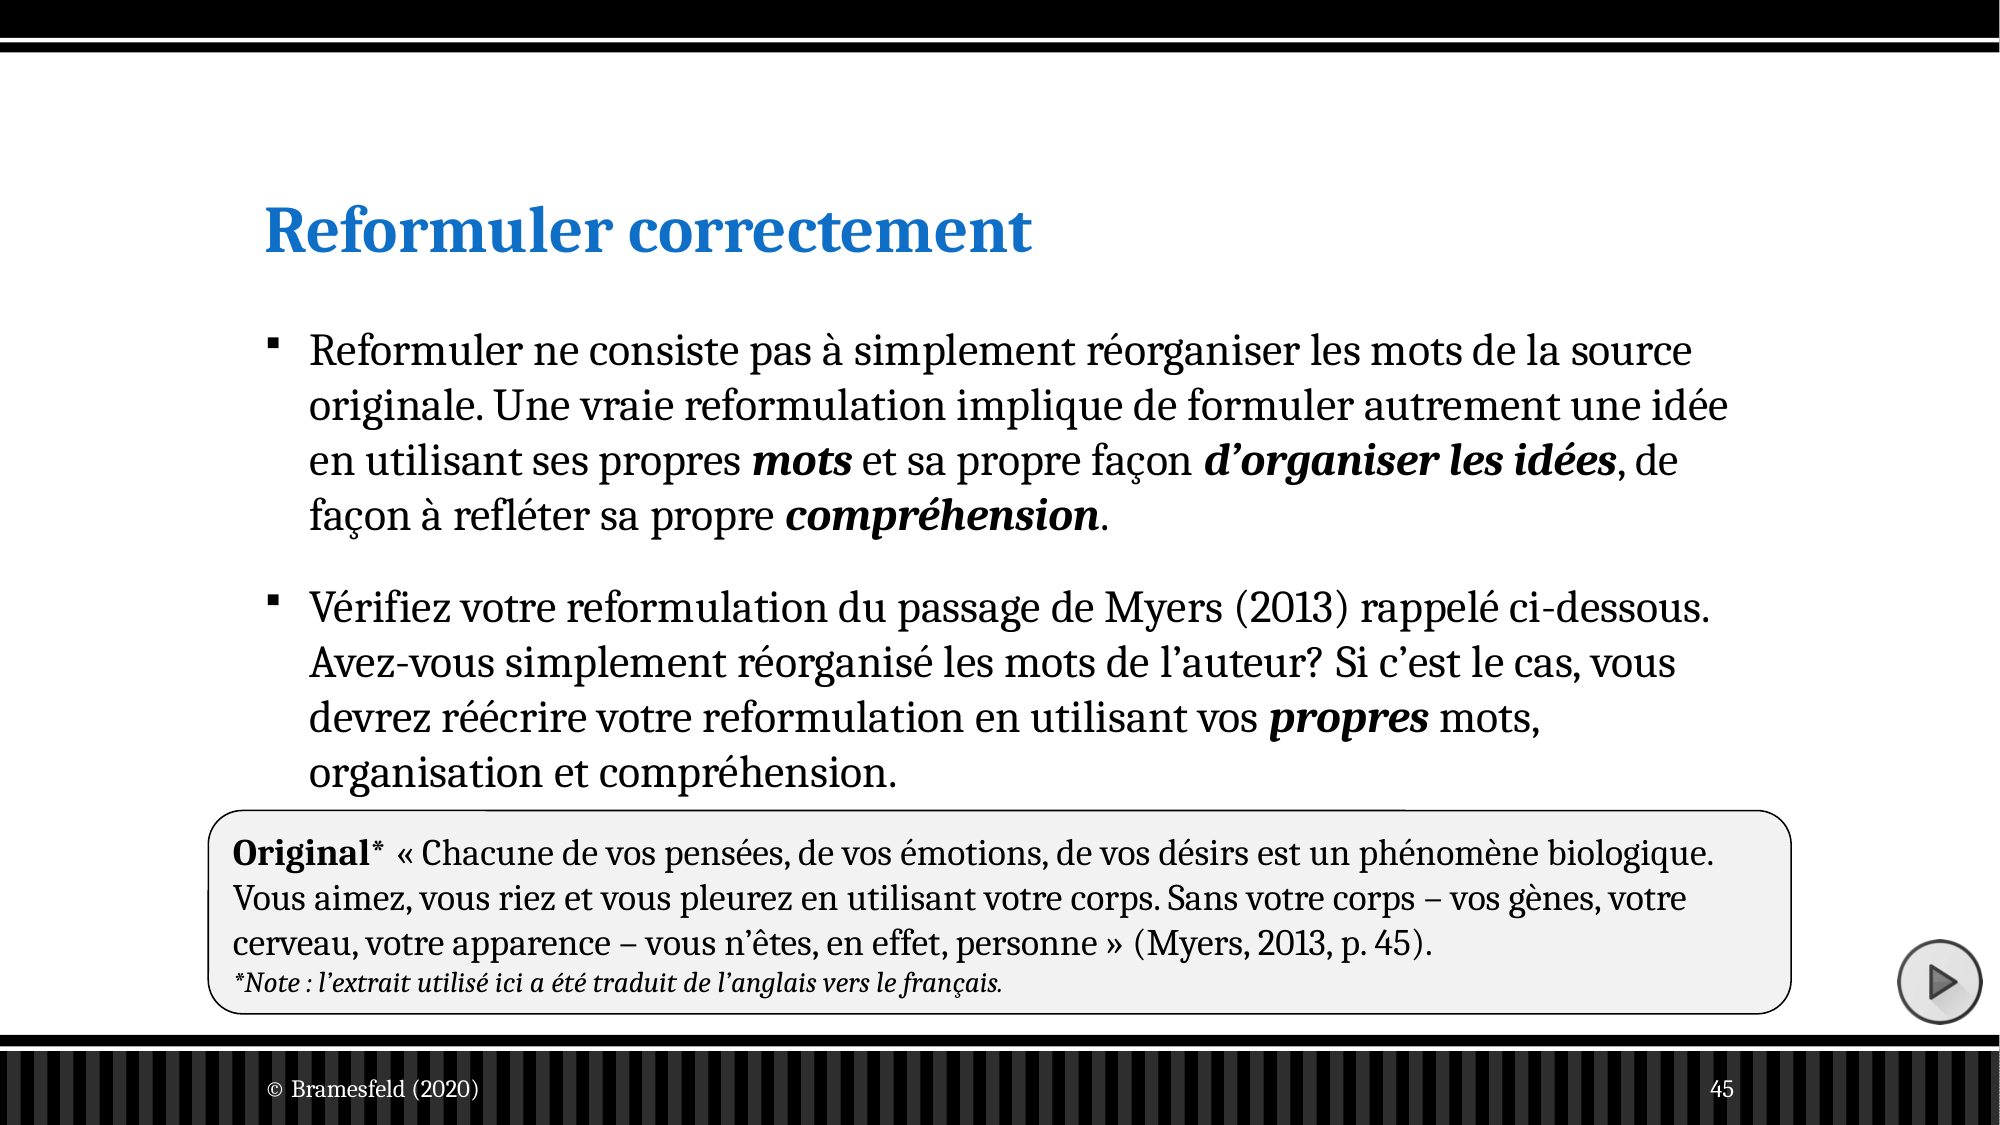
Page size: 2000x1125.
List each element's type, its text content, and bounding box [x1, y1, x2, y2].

picture [1896, 938, 1984, 1026]
list Reformuler ne consiste pas à simplement réorganiser les mots de la source originale. Une vraie reformulation implique de formuler autrement une idée en utilisant ses propres mots et sa propre façon d’organiser les idées, de façon à refléter sa propre compréhension. Vérifiez votre reformulation du passage de Myers (2013) rappelé ci-dessous. Avez-vous simplement réorganisé les mots de l’auteur? Si c’est le cas, vous devrez réécrire votre reformulation en utilisant vos propres mots, organisation et compréhension. [249, 312, 1750, 810]
title Reformuler correctement [249, 99, 1750, 275]
text_box Original* « Chacune de vos pensées, de vos émotions, de vos désirs est un phénomène biologique. Vous aimez, vous riez et vous pleurez en utilisant votre corps. Sans votre corps – vos gènes, votre cerveau, votre apparence – vous n’êtes, en effet, personne » (Myers, 2013, p. 45). *Note : l’extrait utilisé ici a été traduit de l’anglais vers le français. [208, 810, 1792, 1014]
slide_number 45 [1596, 1069, 1750, 1107]
